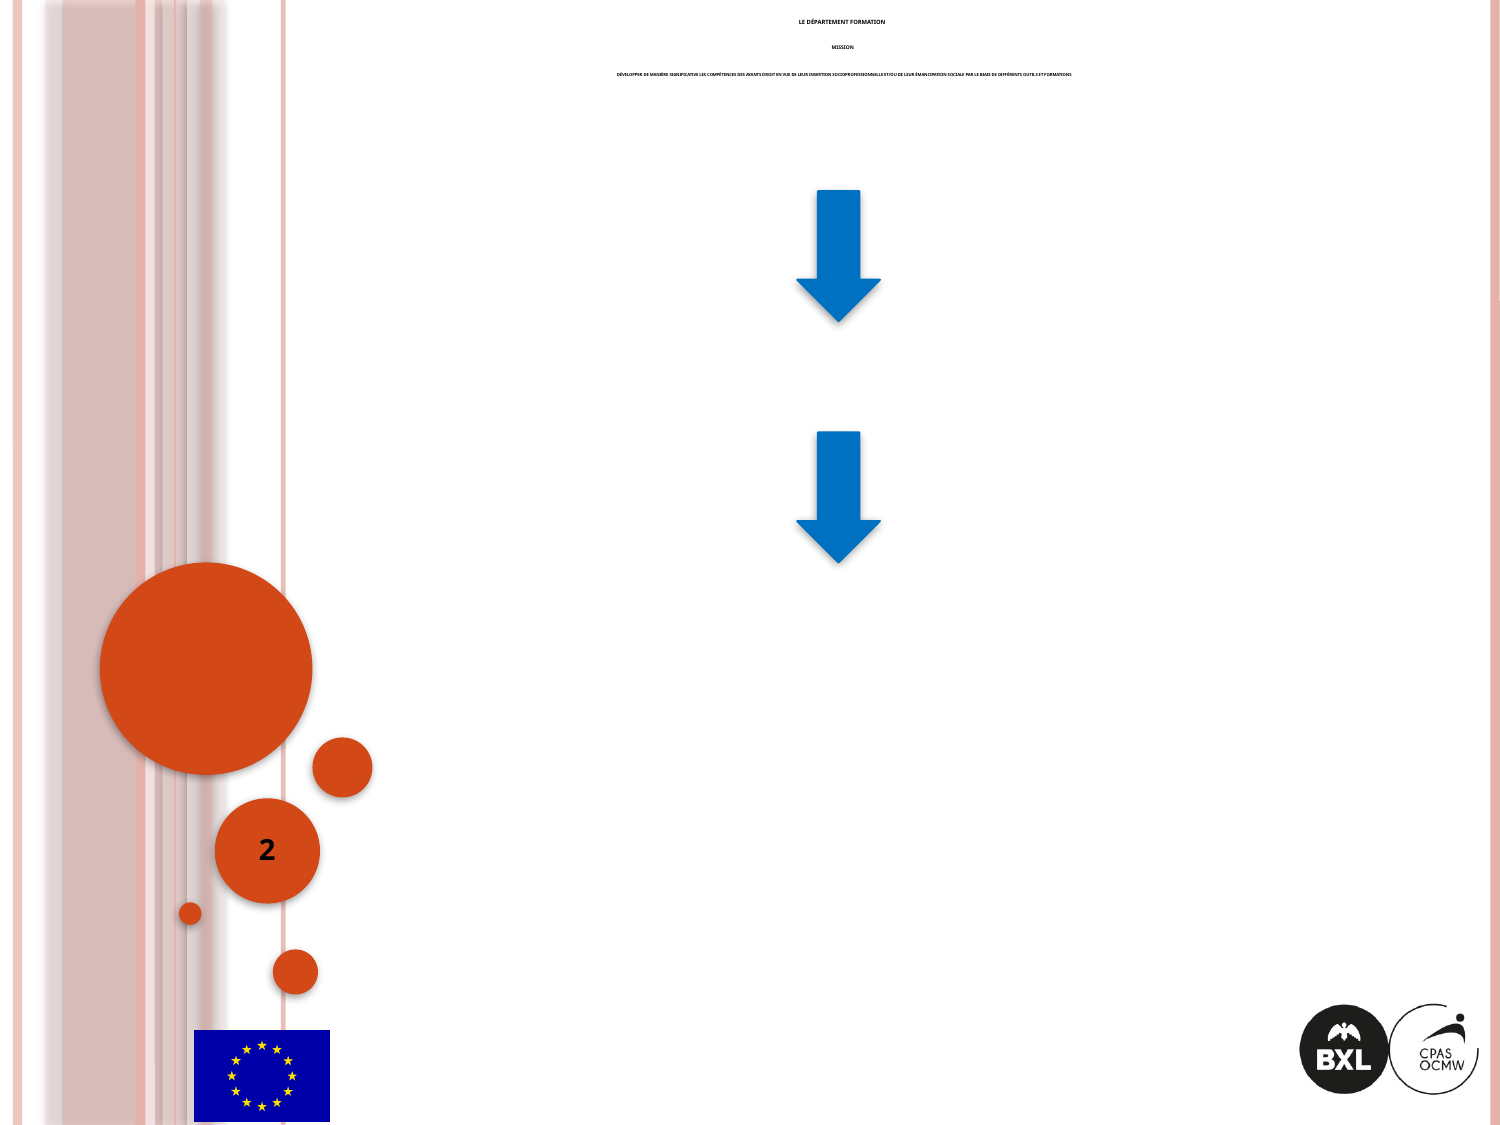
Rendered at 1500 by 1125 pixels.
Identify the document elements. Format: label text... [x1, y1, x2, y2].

slide_number 2 [217, 808, 318, 894]
picture [1299, 995, 1479, 1106]
text_box [796, 190, 881, 322]
picture [194, 1030, 330, 1122]
title Le Département Formation Mission Développer de manière significative les compétences des ayants droit en vue de leur insertion socioprofessionnelle et/ou de leur émancipation sociale par le biais de différents outils et formations [336, 5, 1349, 149]
text_box [796, 431, 881, 564]
